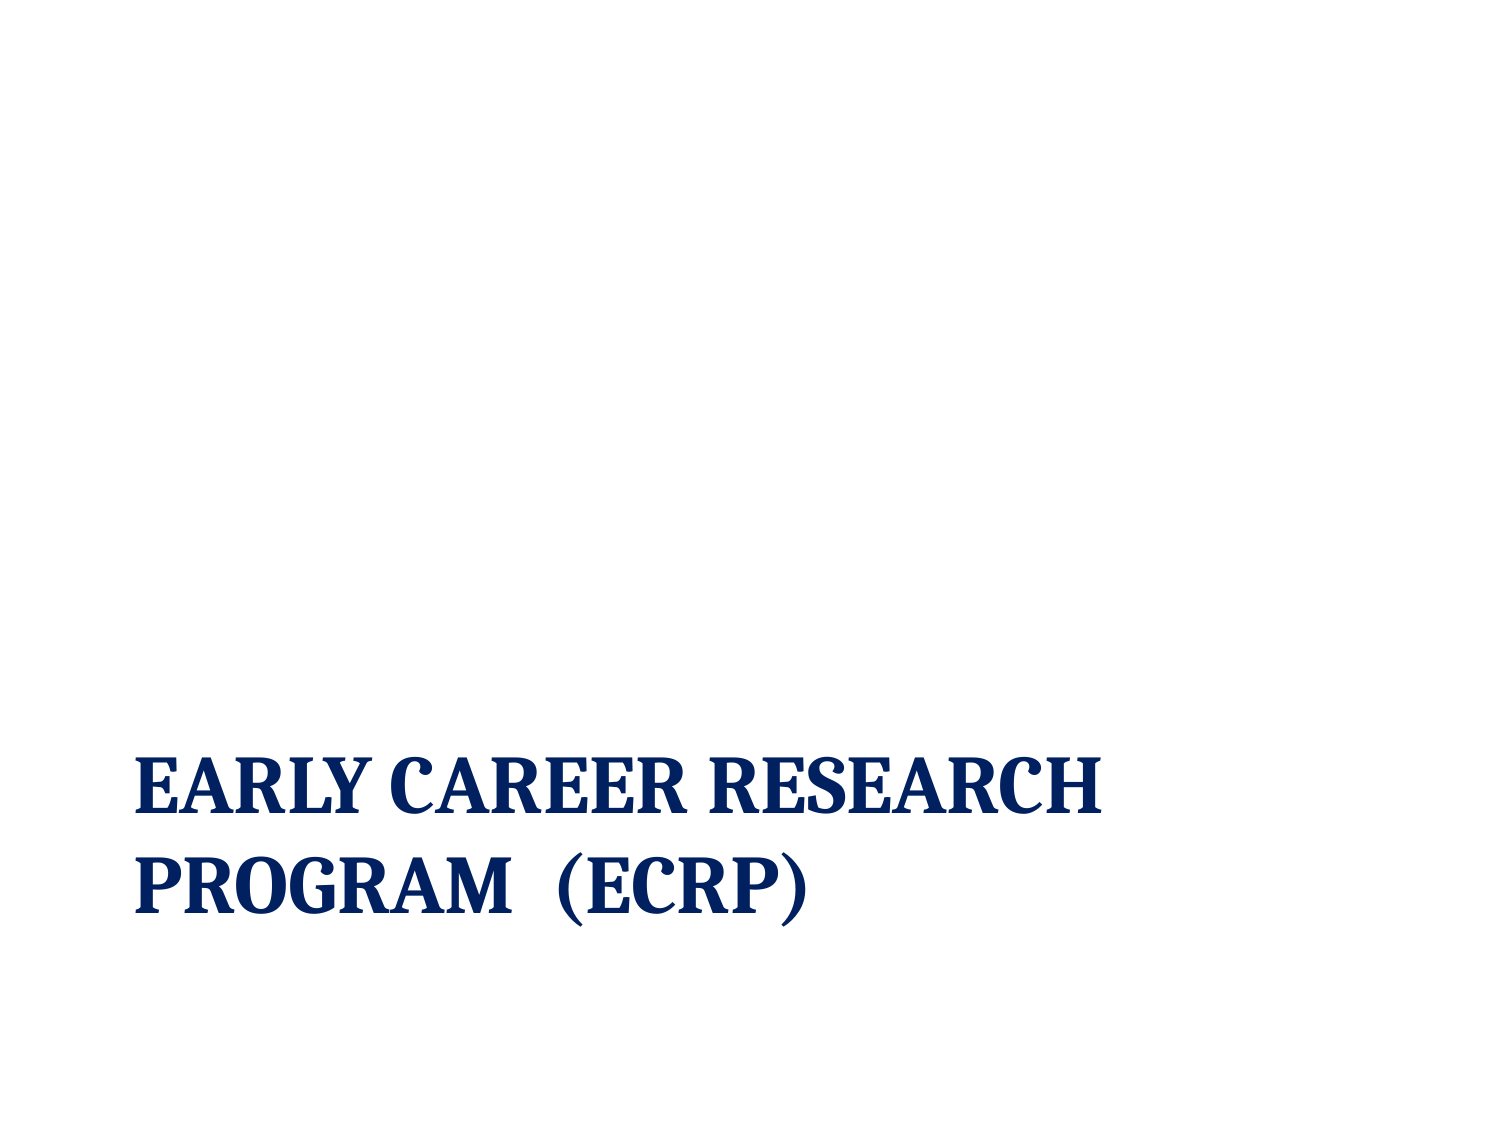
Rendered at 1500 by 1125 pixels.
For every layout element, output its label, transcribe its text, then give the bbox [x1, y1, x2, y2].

title Early career research program (ECRP) [118, 722, 1394, 947]
